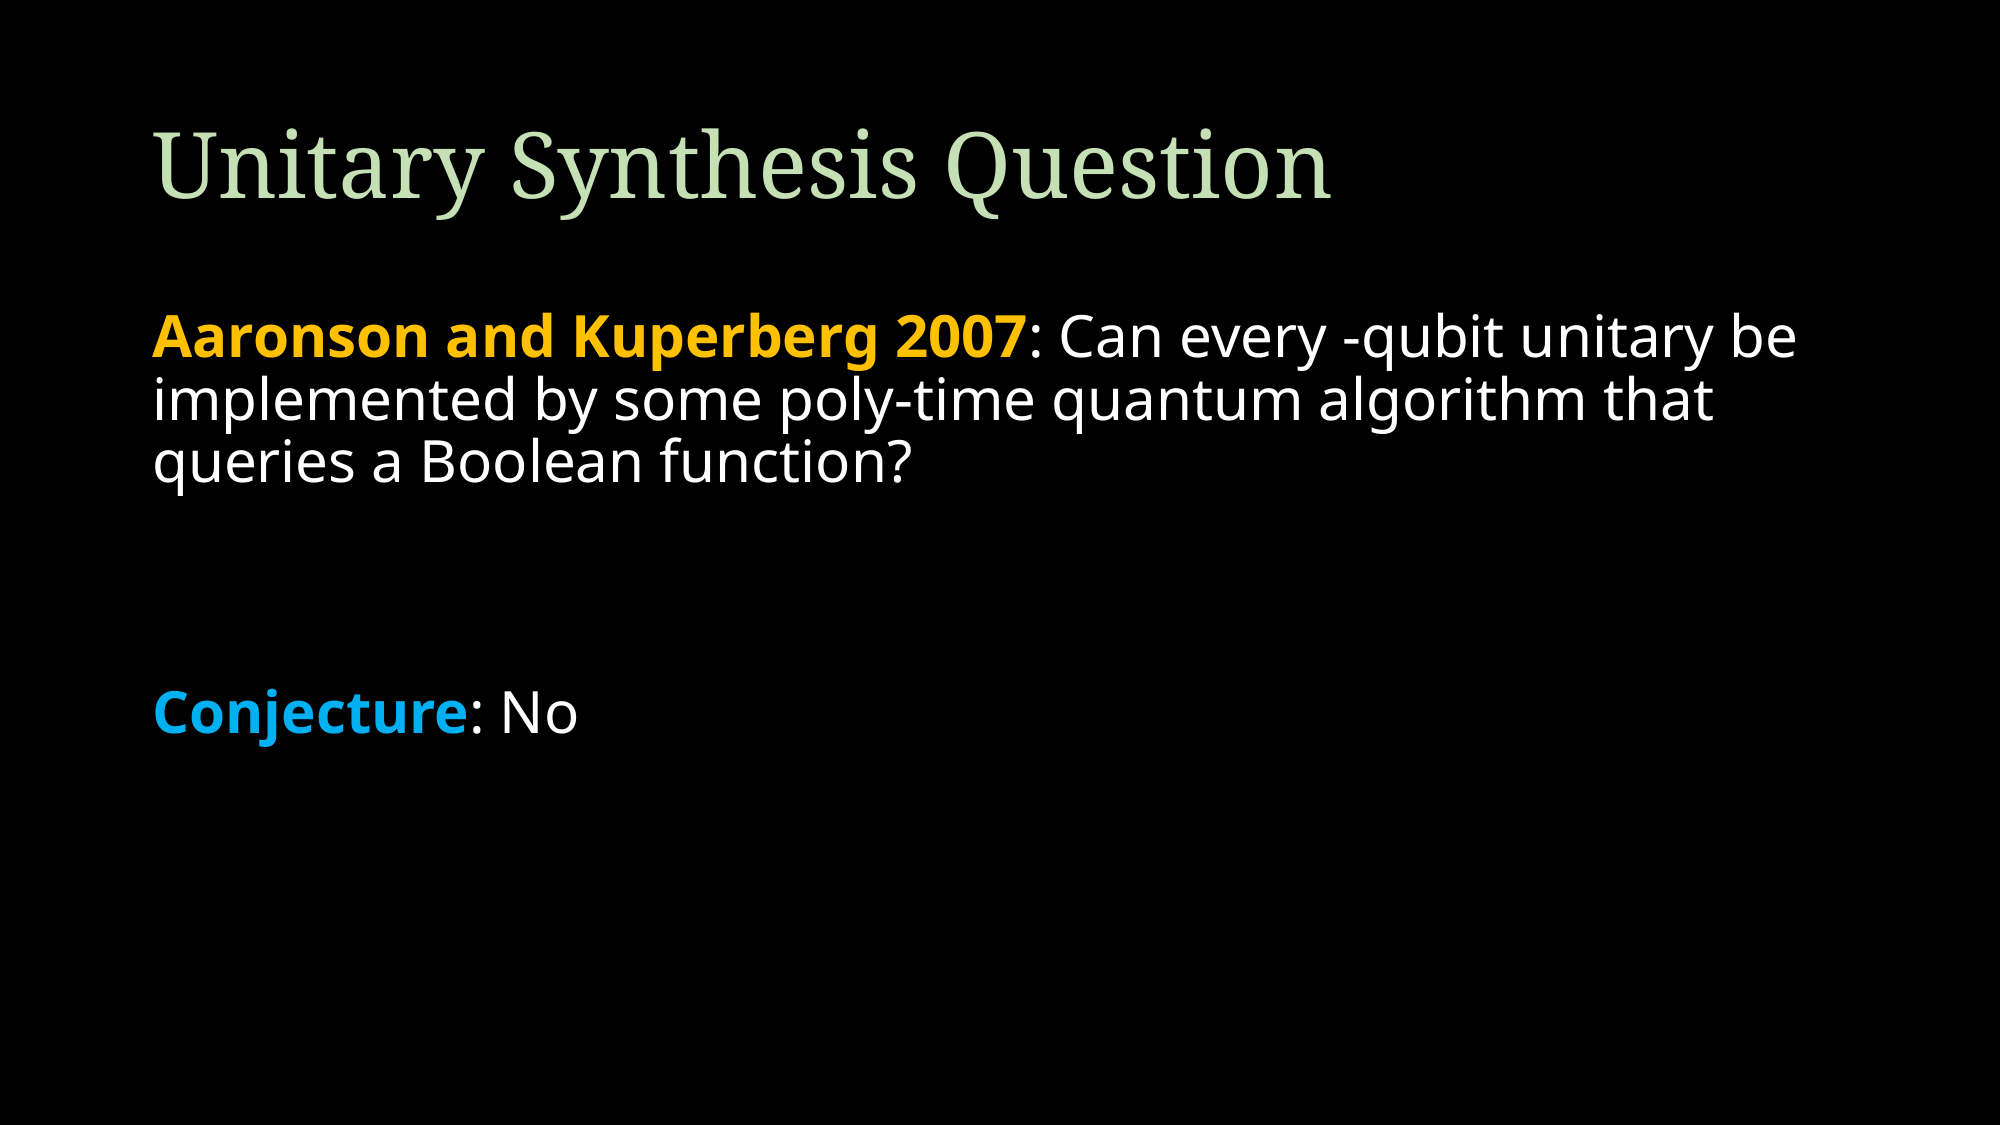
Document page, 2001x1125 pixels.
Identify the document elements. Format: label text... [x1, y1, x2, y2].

title Unitary Synthesis Question [137, 59, 1933, 278]
